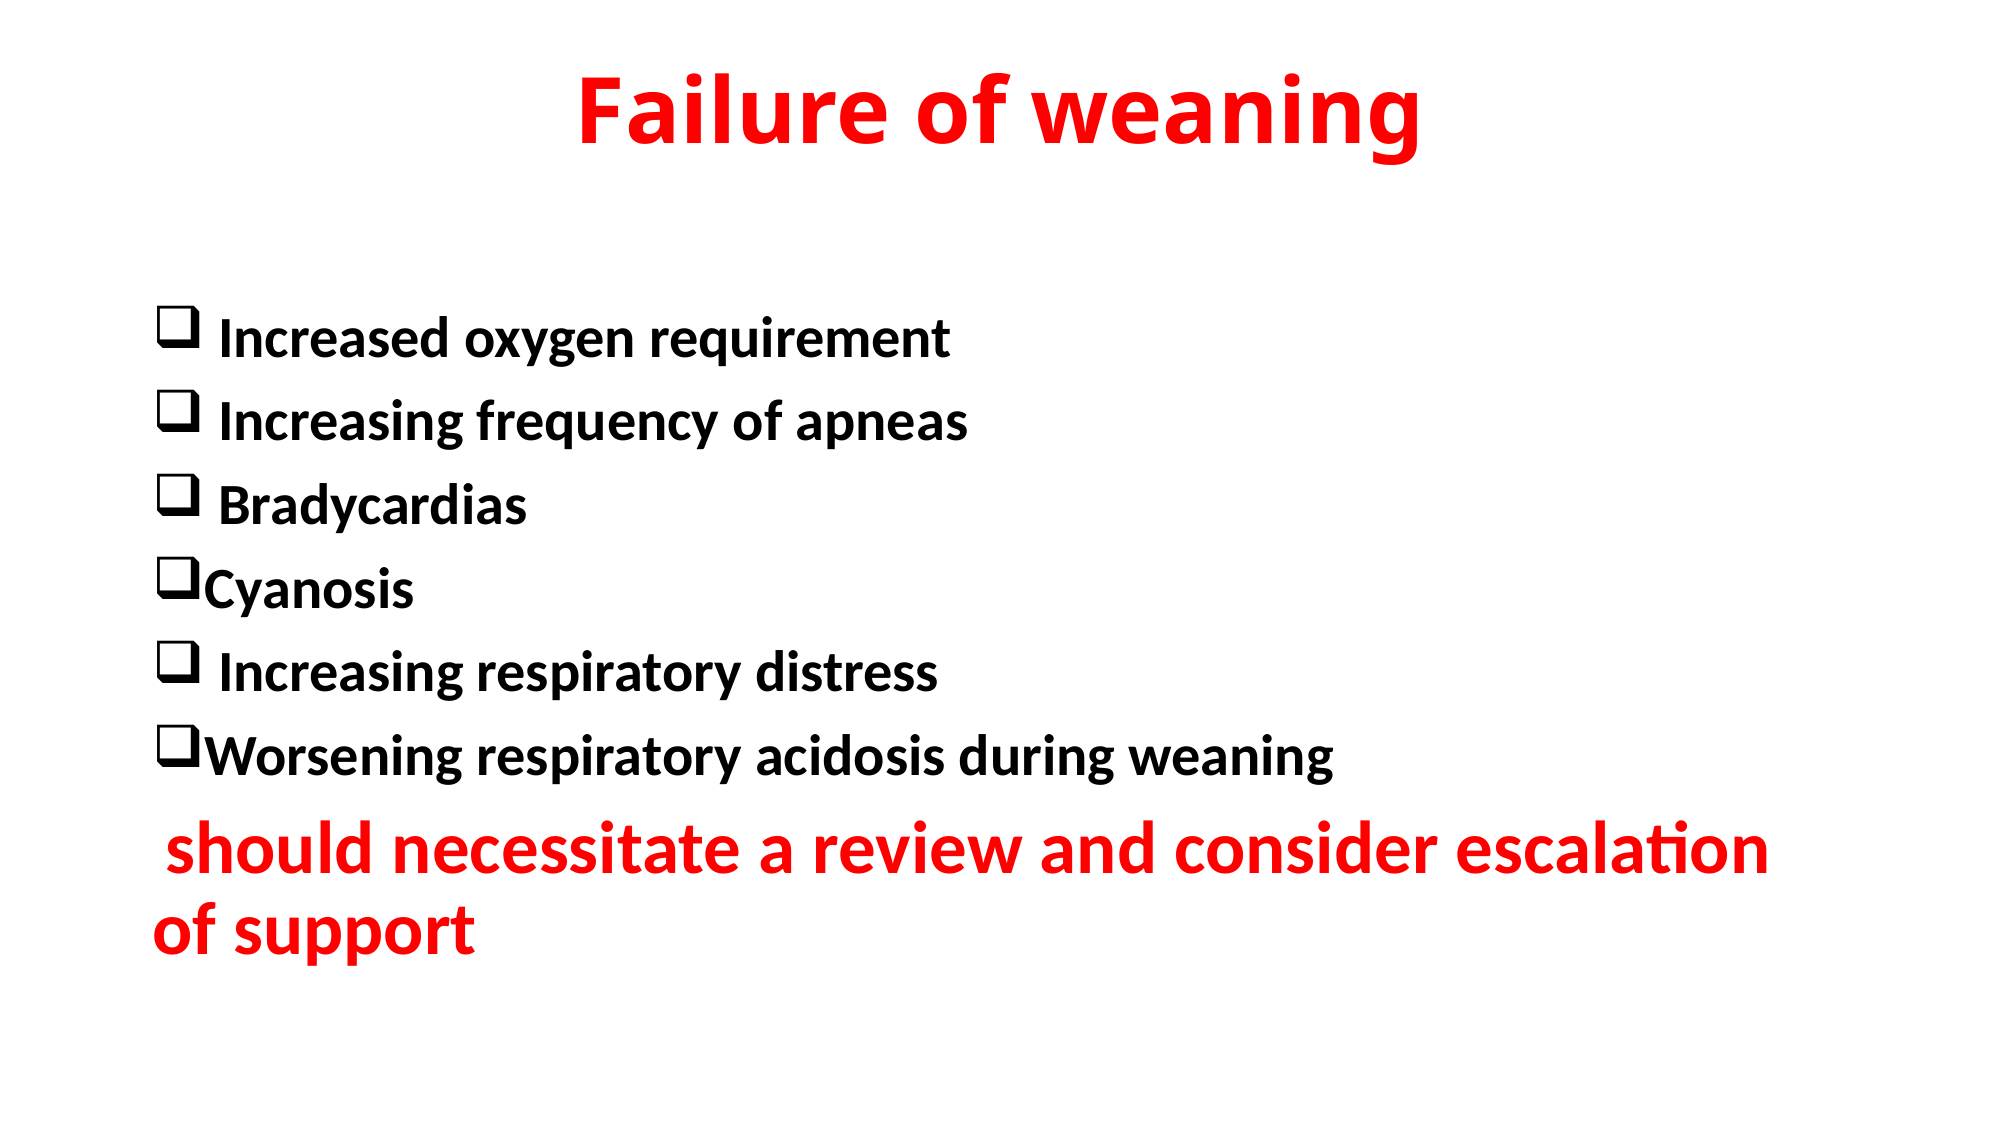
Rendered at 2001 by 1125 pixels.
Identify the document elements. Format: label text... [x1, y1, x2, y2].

list Increased oxygen requirement Increasing frequency of apneas Bradycardias Cyanosis Increasing respiratory distress Worsening respiratory acidosis during weaning should necessitate a review and consider escalation of support [137, 299, 1863, 1014]
title Failure of weaning [137, 59, 1863, 278]
